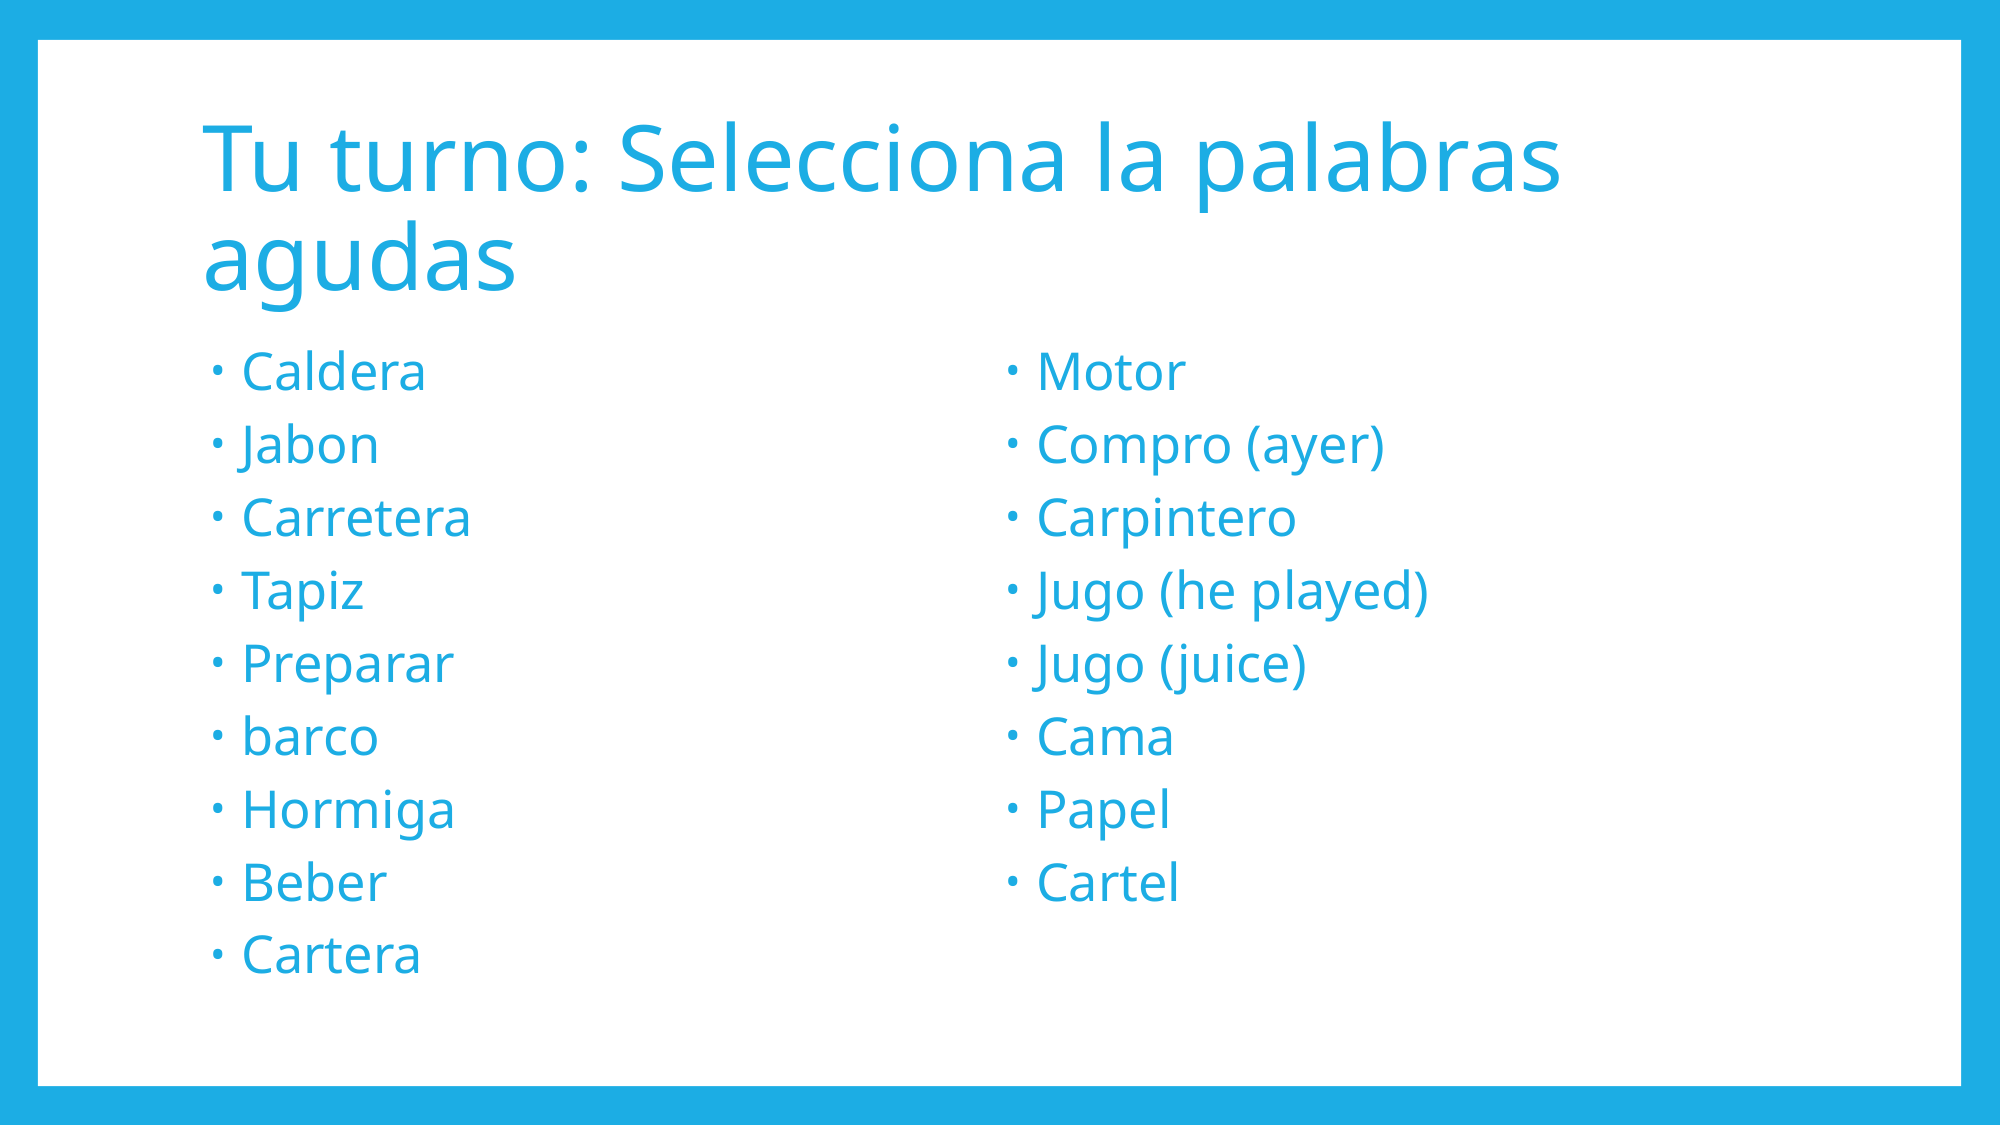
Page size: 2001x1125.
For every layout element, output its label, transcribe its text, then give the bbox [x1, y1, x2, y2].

title Tu turno: Selecciona la palabras agudas [187, 99, 1808, 323]
list Caldera Jabon Carretera Tapiz Preparar barco Hormiga Beber Cartera Motor Compro (ayer) Carpintero Jugo (he played) Jugo (juice) Cama Papel Cartel [187, 337, 1808, 1000]
